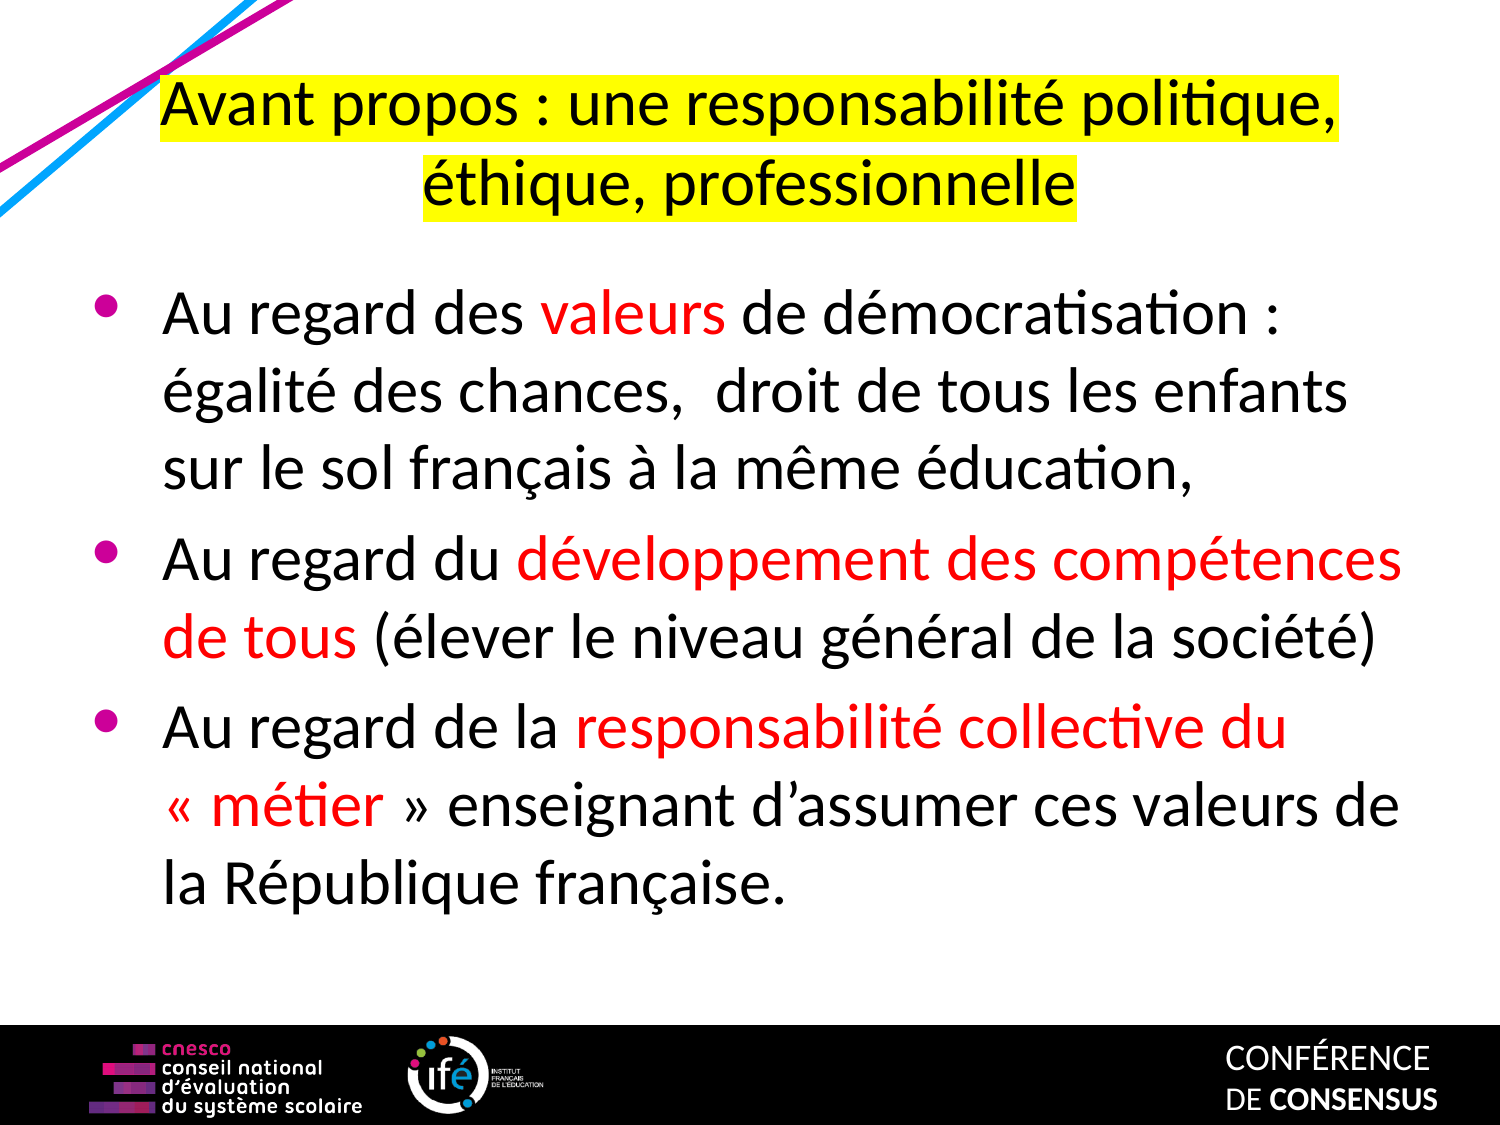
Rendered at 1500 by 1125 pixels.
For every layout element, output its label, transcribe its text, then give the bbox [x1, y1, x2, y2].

picture [71, 1027, 384, 1122]
picture [397, 1025, 550, 1120]
list Au regard des valeurs de démocratisation : égalité des chances, droit de tous les enfants sur le sol français à la même éducation, Au regard du développement des compétences de tous (élever le niveau général de la société) Au regard de la responsabilité collective du « métier » enseignant d’assumer ces valeurs de la République française. [75, 262, 1425, 1005]
title Avant propos : une responsabilité politique, éthique, professionnelle [75, 45, 1425, 233]
